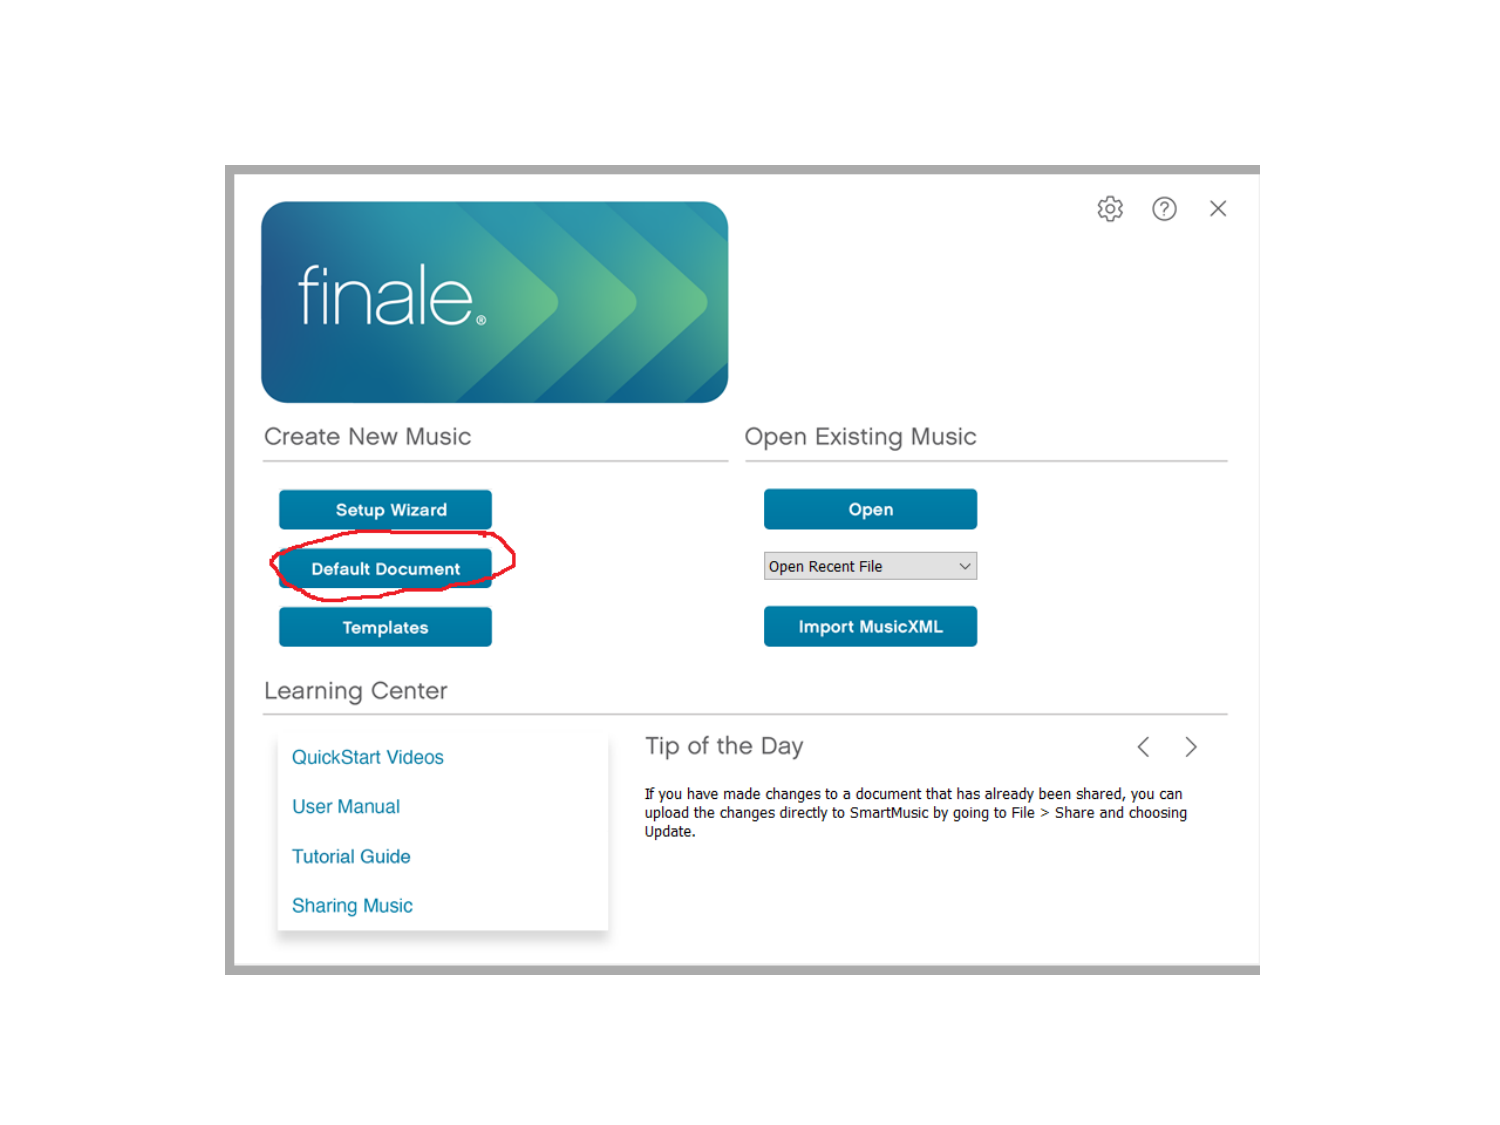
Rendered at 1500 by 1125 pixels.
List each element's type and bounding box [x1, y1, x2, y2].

picture [224, 165, 1260, 975]
